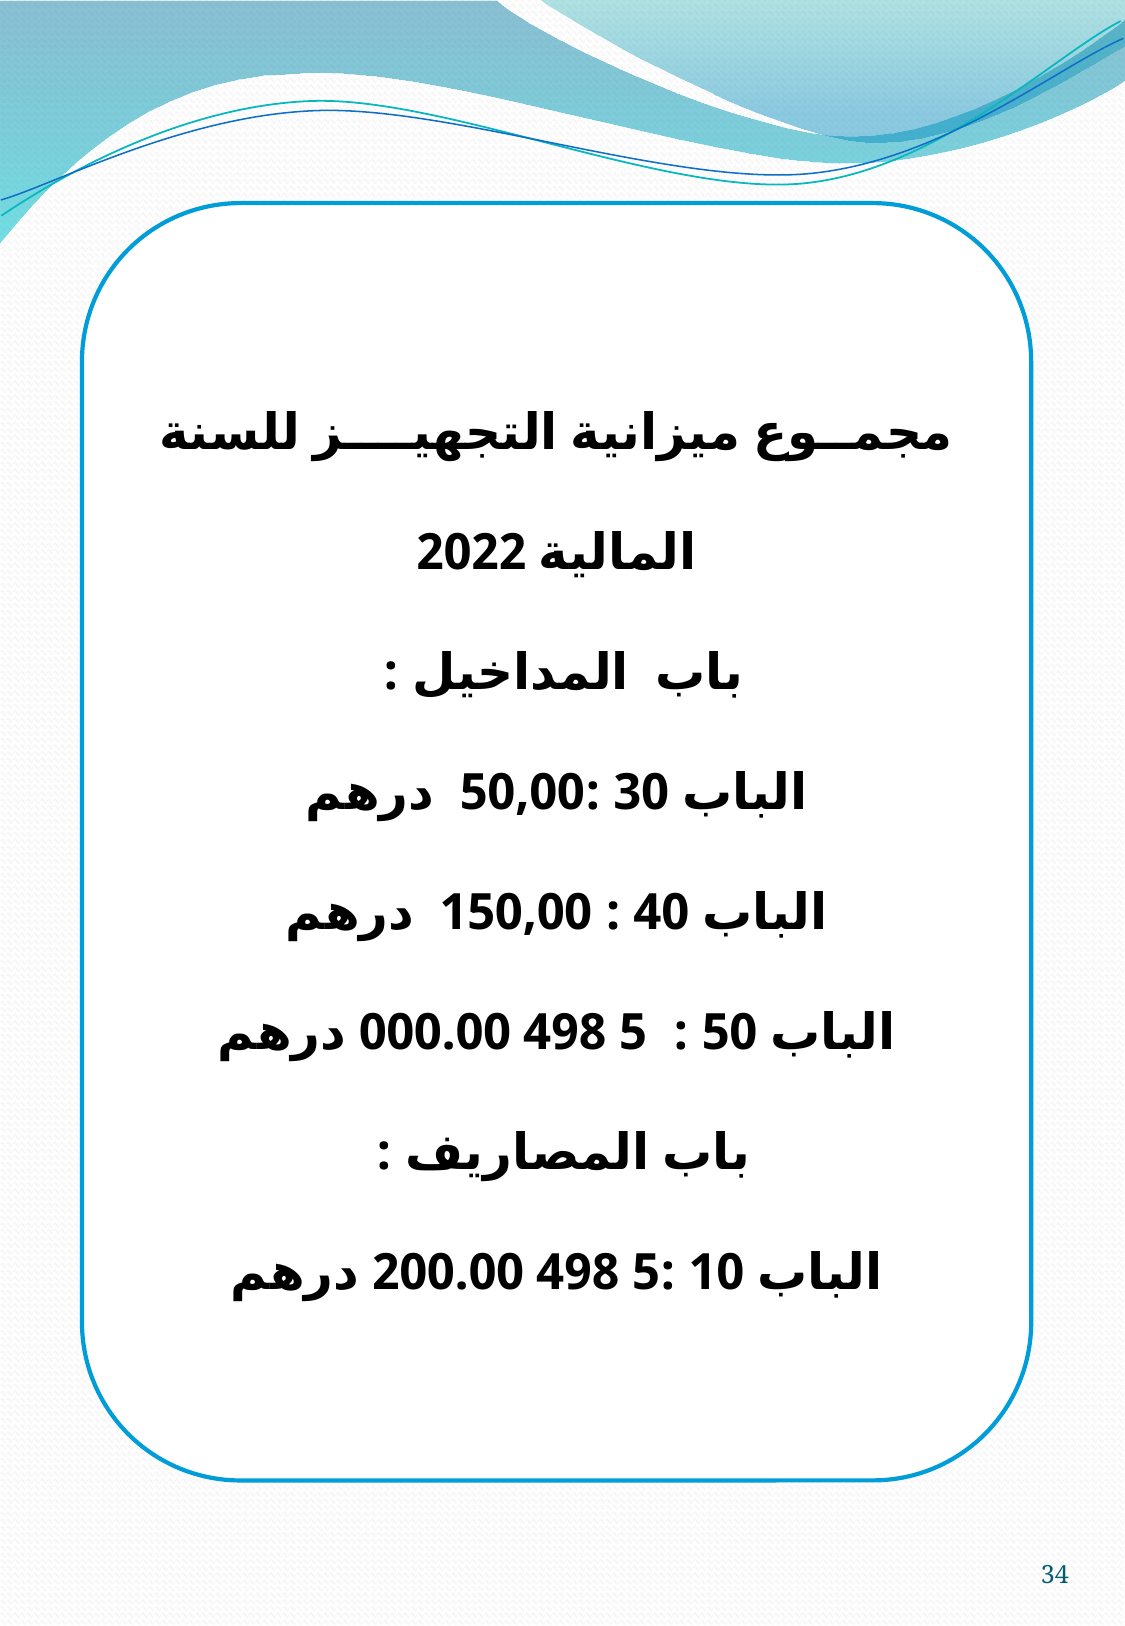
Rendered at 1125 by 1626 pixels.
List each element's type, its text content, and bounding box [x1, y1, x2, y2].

slide_number 34 [975, 1506, 1069, 1593]
text_box مجمــوع ميزانية التجهيــــز للسنة المالية 2022 باب المداخيل : الباب 30 :50,00 درهم الباب 40 : 150,00 درهم الباب 50 : 5 498 000.00 درهم باب المصاريف : الباب 10 :5 498 200.00 درهم [79, 200, 1034, 1483]
